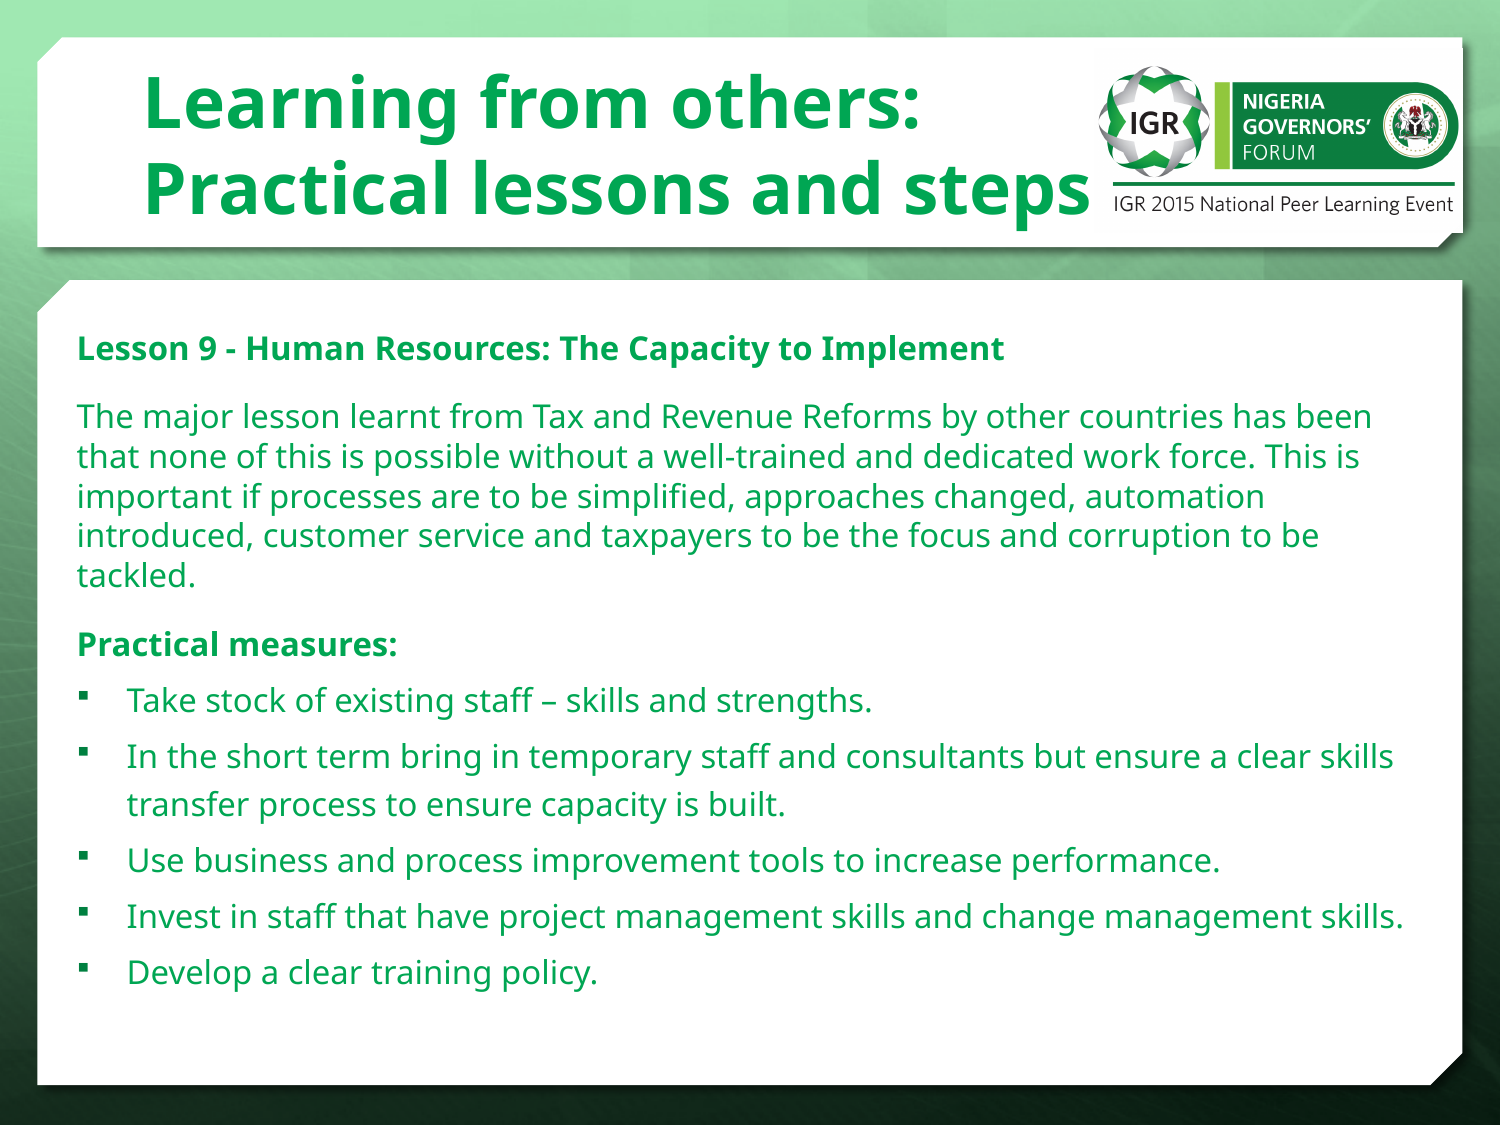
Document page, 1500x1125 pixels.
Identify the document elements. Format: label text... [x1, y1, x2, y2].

picture [1372, 48, 1463, 233]
title Learning from others: Practical lessons and steps [127, 48, 1372, 236]
list Lesson 9 - Human Resources: The Capacity to Implement The major lesson learnt from Tax and Revenue Reforms by other countries has been that none of this is possible without a well-trained and dedicated work force. This is important if processes are to be simplified, approaches changed, automation introduced, customer service and taxpayers to be the focus and corruption to be tackled. Practical measures: Take stock of existing staff – skills and strengths. In the short term bring in temporary staff and consultants but ensure a clear skills transfer process to ensure capacity is built. Use business and process improvement tools to increase performance. Invest in staff that have project management skills and change management skills. Develop a clear training policy. [61, 319, 1438, 1052]
